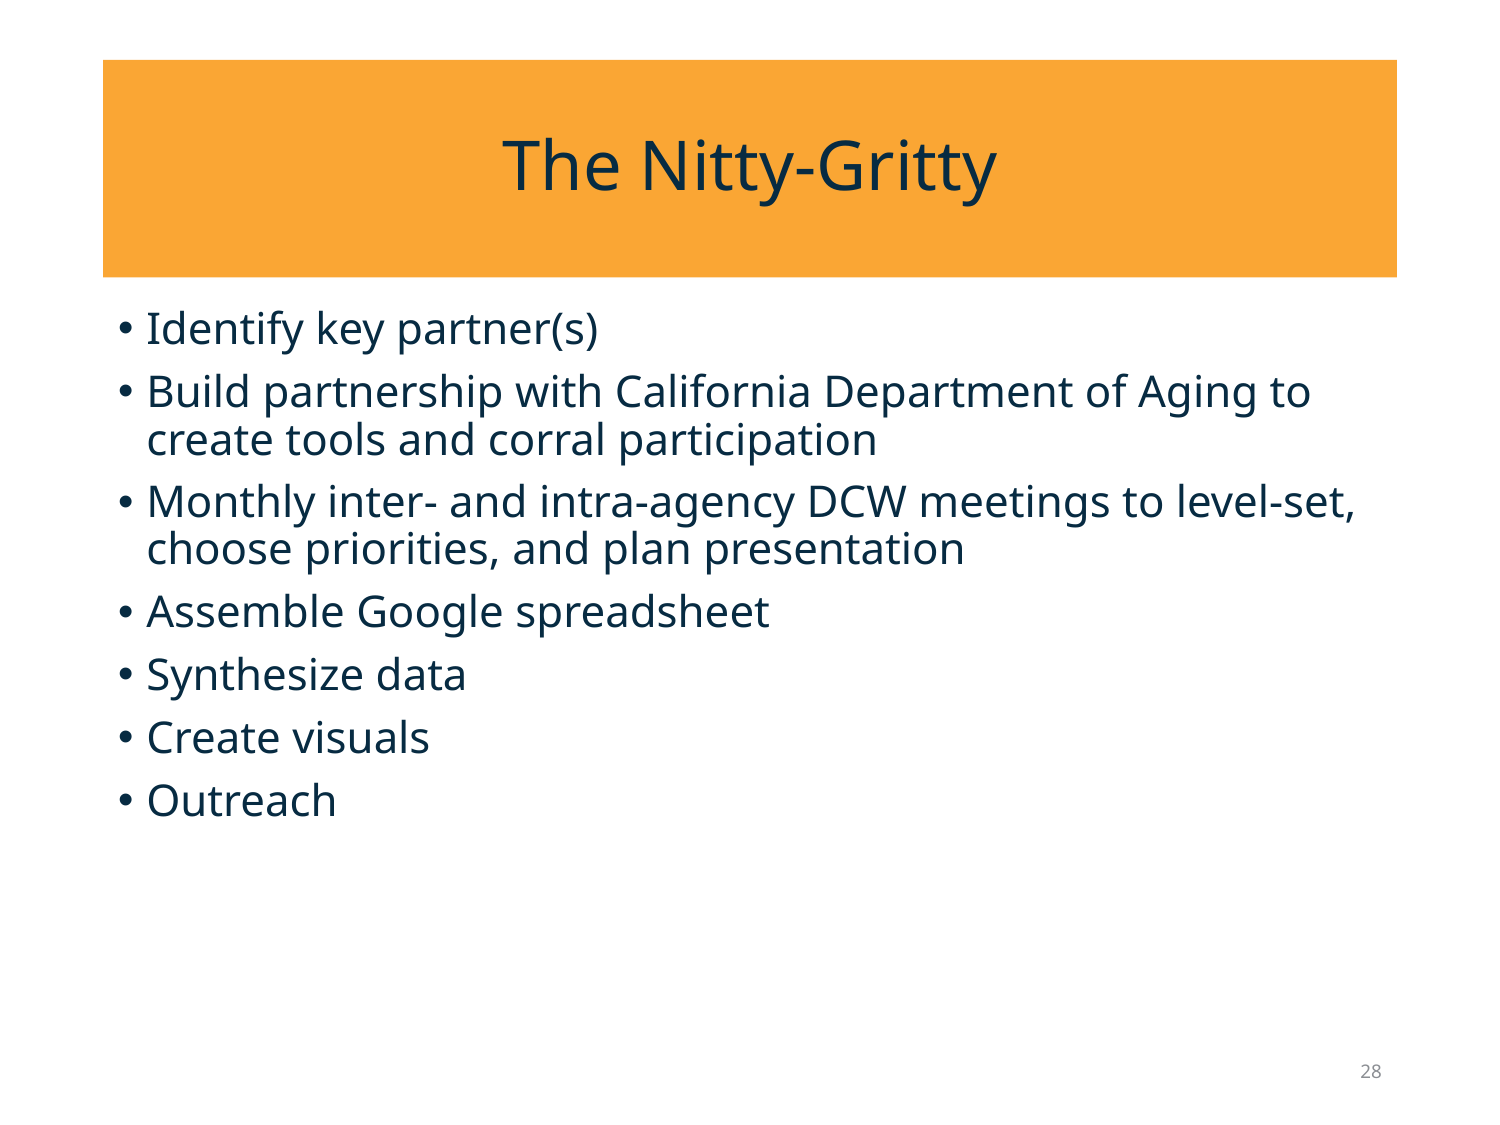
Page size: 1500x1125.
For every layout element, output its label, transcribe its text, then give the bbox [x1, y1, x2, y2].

list Identify key partner(s) Build partnership with California Department of Aging to create tools and corral participation Monthly inter- and intra-agency DCW meetings to level-set, choose priorities, and plan presentation Assemble Google spreadsheet Synthesize data Create visuals Outreach [103, 299, 1397, 1014]
title The Nitty-Gritty [103, 59, 1397, 278]
slide_number 28 [1059, 1042, 1397, 1103]
